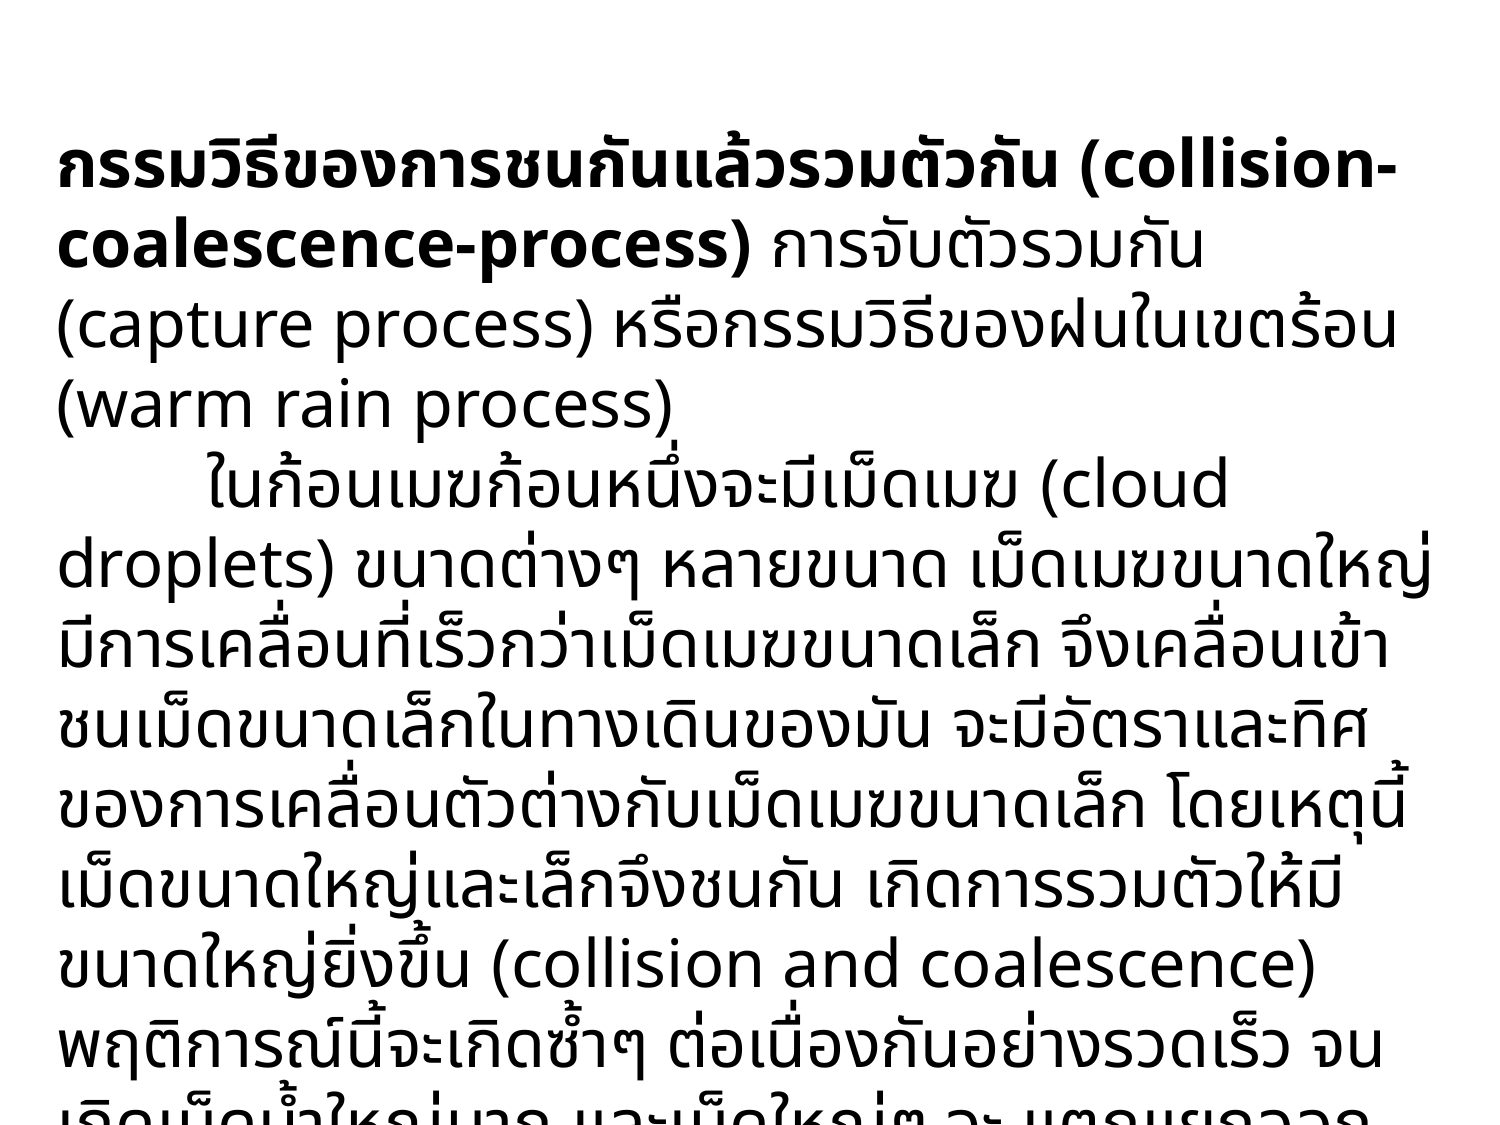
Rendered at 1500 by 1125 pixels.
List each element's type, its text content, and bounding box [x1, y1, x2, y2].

text_box กรรมวิธีของการชนกันแล้วรวมตัวกัน (collision-coalescence-process) การจับตัวรวมกัน (capture process) หรือกรรมวิธีของฝนในเขตร้อน (warm rain process) ในก้อนเมฆก้อนหนึ่งจะมีเม็ดเมฆ (cloud droplets) ขนาดต่างๆ หลายขนาด เม็ดเมฆขนาดใหญ่มีการเคลื่อนที่เร็วกว่าเม็ดเมฆขนาดเล็ก จึงเคลื่อนเข้าชนเม็ดขนาดเล็กในทางเดินของมัน จะมีอัตราและทิศของการเคลื่อนตัวต่างกับเม็ดเมฆขนาดเล็ก โดยเหตุนี้ เม็ดขนาดใหญ่และเล็กจึงชนกัน เกิดการรวมตัวให้มีขนาดใหญ่ยิ่งขึ้น (collision and coalescence) พฤติการณ์นี้จะเกิดซ้ำๆ ต่อเนื่องกันอย่างรวดเร็ว จนเกิดเม็ดน้ำใหญ่มาก และเม็ดใหญ่ๆ จะ แตกแยกออกแล้วเกิดกรรมวิธีซ้ำๆ กันอีก จนเกิดเป็นปฏิกิริยาลูกโซ่ ทำให้เกิดฝนมากได้ กรรมวิธีนี้เป็นกรรมวิธีของการเกิดฝนในเขตร้อน ซึ่งเมฆมีอุณหภูมิสูงกว่า 0°C [41, 113, 1471, 1125]
